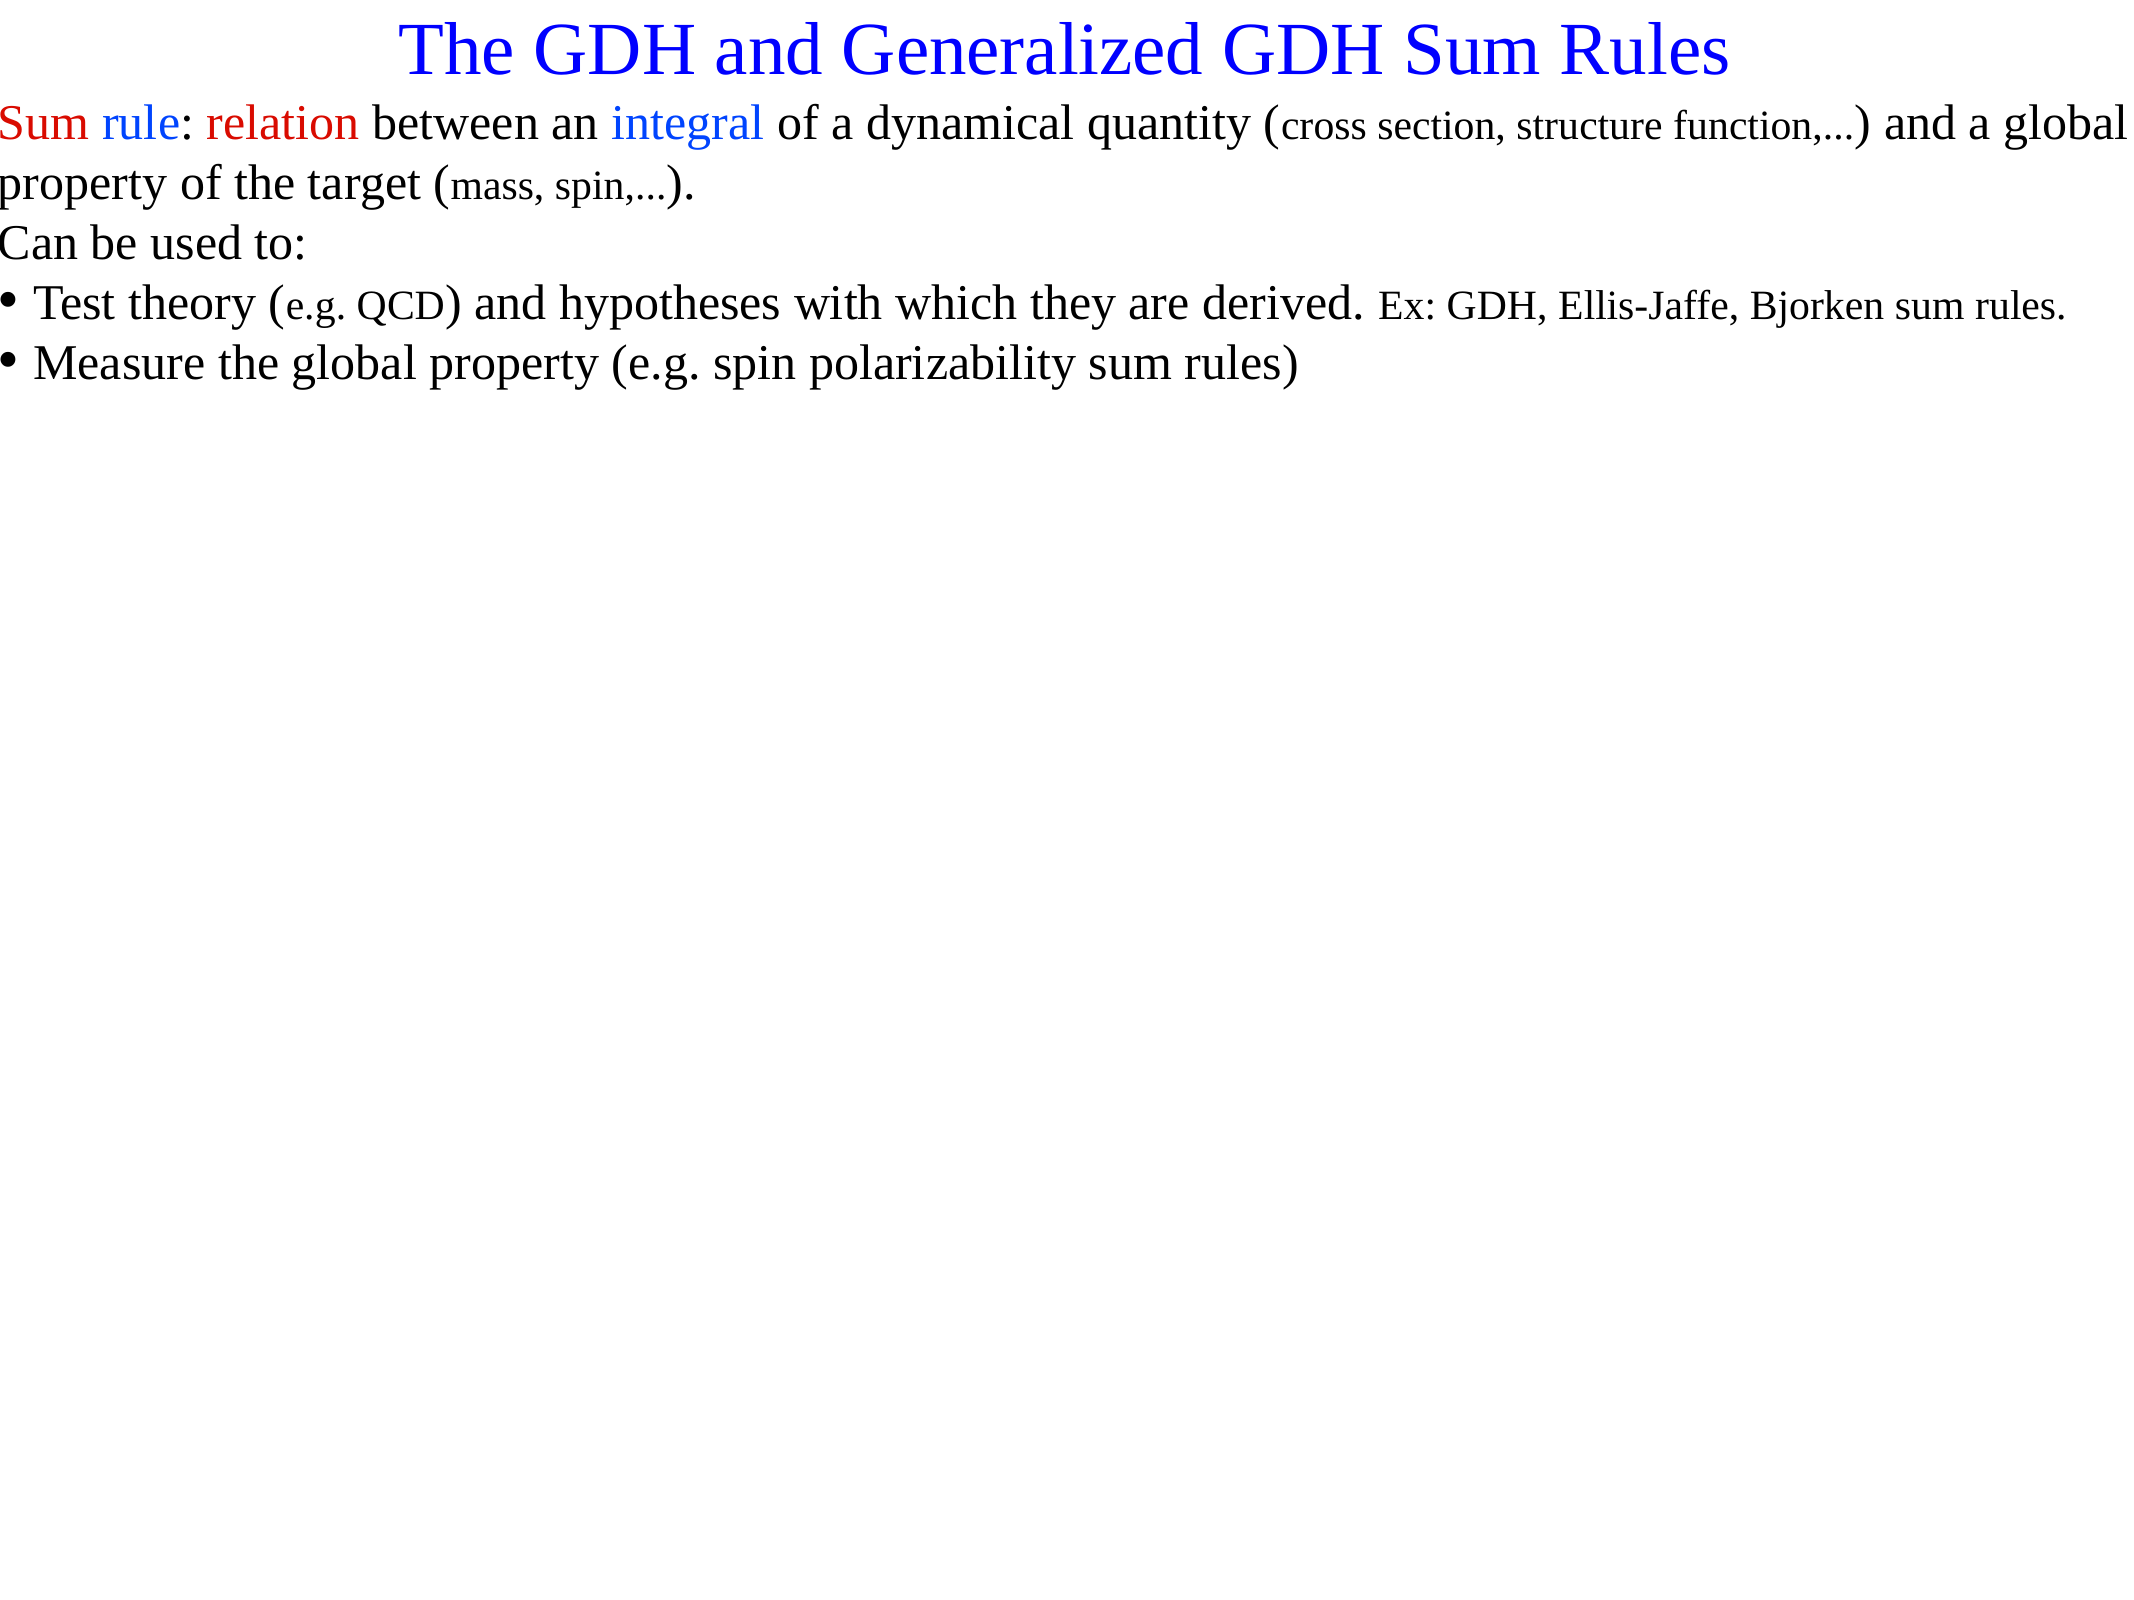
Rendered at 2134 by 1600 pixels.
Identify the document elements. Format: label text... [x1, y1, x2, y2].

text_box The GDH and Generalized GDH Sum Rules [398, 7, 1732, 91]
text_box Sum rule: relation between an integral of a dynamical quantity (cross section, structure function,...) and a global property of the target (mass, spin,...). Can be used to: Test theory (e.g. QCD) and hypotheses with which they are derived. Ex: GDH, Ellis-Jaffe, Bjorken sum rules. Measure the global property (e.g. spin polarizability sum rules) [0, 91, 2134, 388]
